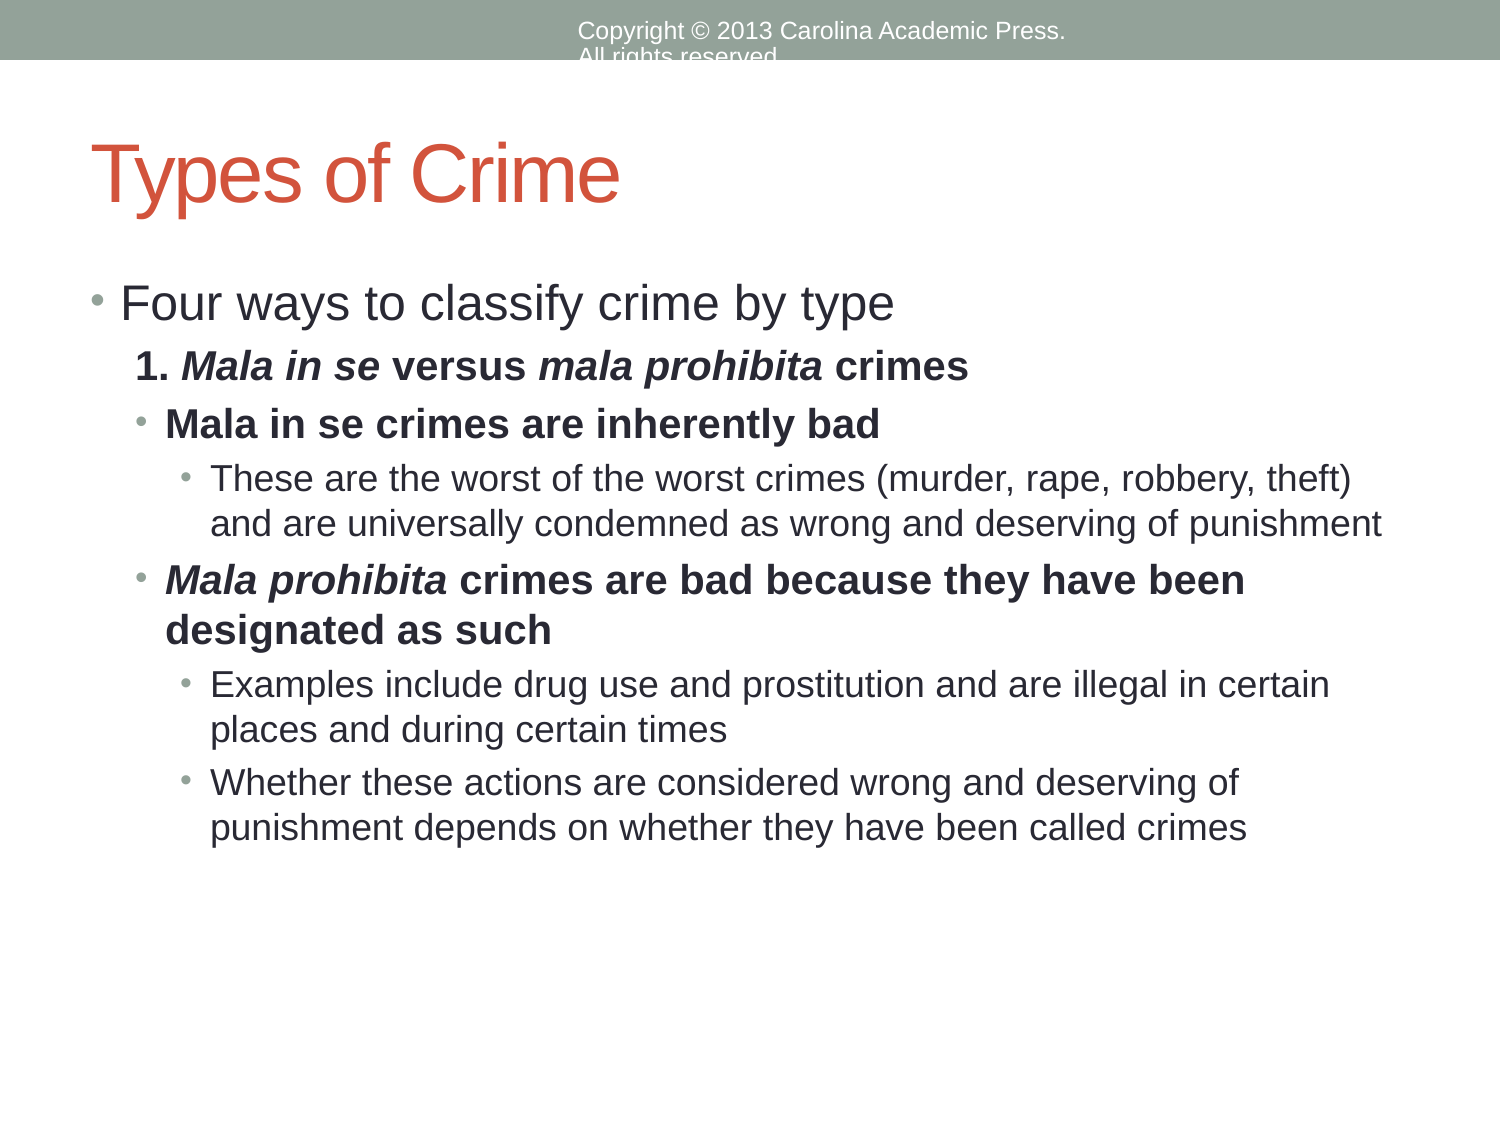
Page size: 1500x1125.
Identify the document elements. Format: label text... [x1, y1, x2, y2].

title Types of Crime [75, 87, 1425, 250]
footer Copyright © 2013 Carolina Academic Press. All rights reserved. [562, 3, 1238, 57]
list Four ways to classify crime by type 1. Mala in se versus mala prohibita crimes Mala in se crimes are inherently bad These are the worst of the worst crimes (murder, rape, robbery, theft) and are universally condemned as wrong and deserving of punishment Mala prohibita crimes are bad because they have been designated as such Examples include drug use and prostitution and are illegal in certain places and during certain times Whether these actions are considered wrong and deserving of punishment depends on whether they have been called crimes [75, 262, 1425, 1063]
